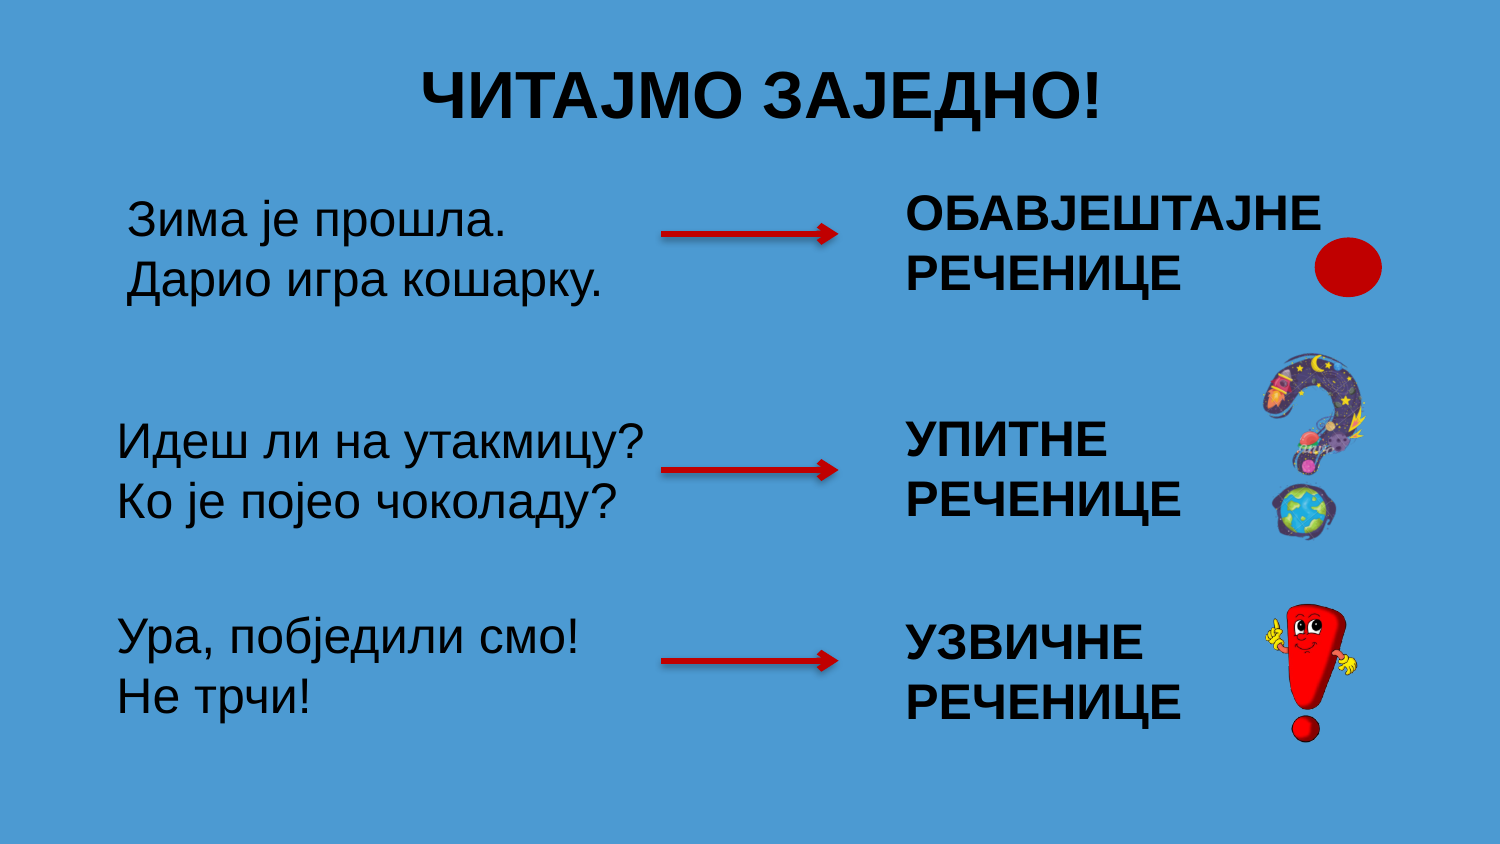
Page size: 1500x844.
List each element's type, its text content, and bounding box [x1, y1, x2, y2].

text_box УЗВИЧНЕ РЕЧЕНИЦЕ [890, 602, 1218, 738]
text_box [1314, 237, 1382, 298]
picture [1229, 343, 1392, 551]
text_box ОБАВЈЕШТАЈНЕ РЕЧЕНИЦЕ [890, 173, 1352, 308]
text_box УПИТНЕ РЕЧЕНИЦЕ [890, 398, 1232, 534]
title ЧИТАЈМО ЗАЈЕДНО! [89, 27, 1436, 158]
text_box Идеш ли на утакмицу? Ко је појео чоколаду? [101, 401, 716, 536]
text_box Зима је прошла. Дарио игра кошарку. [112, 179, 691, 314]
text_box Ура, побједили смо! Не трчи! [101, 596, 657, 731]
picture [1223, 591, 1386, 754]
